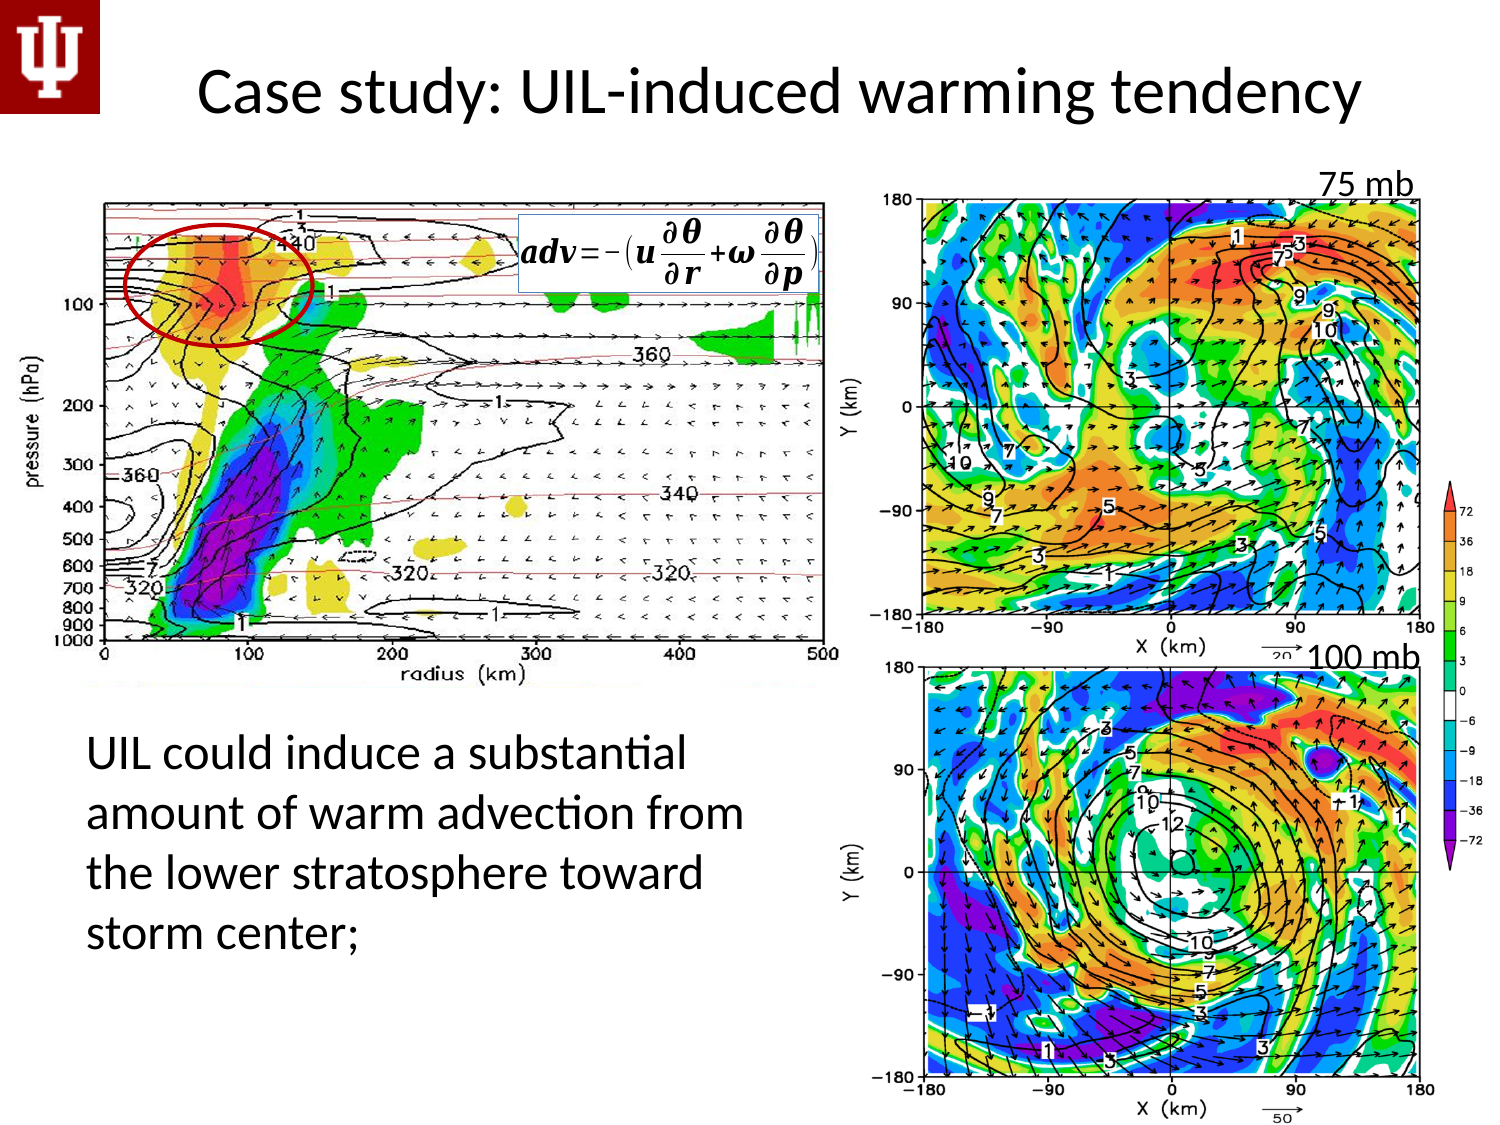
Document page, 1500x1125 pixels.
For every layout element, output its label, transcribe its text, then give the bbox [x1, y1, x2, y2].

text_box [840, 151, 1488, 1125]
title Case study: UIL-induced warming tendency [112, 23, 1463, 150]
text_box UIL could induce a substantial amount of warm advection from the lower stratosphere toward storm center; [70, 712, 788, 968]
picture [0, 0, 101, 115]
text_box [12, 198, 835, 688]
